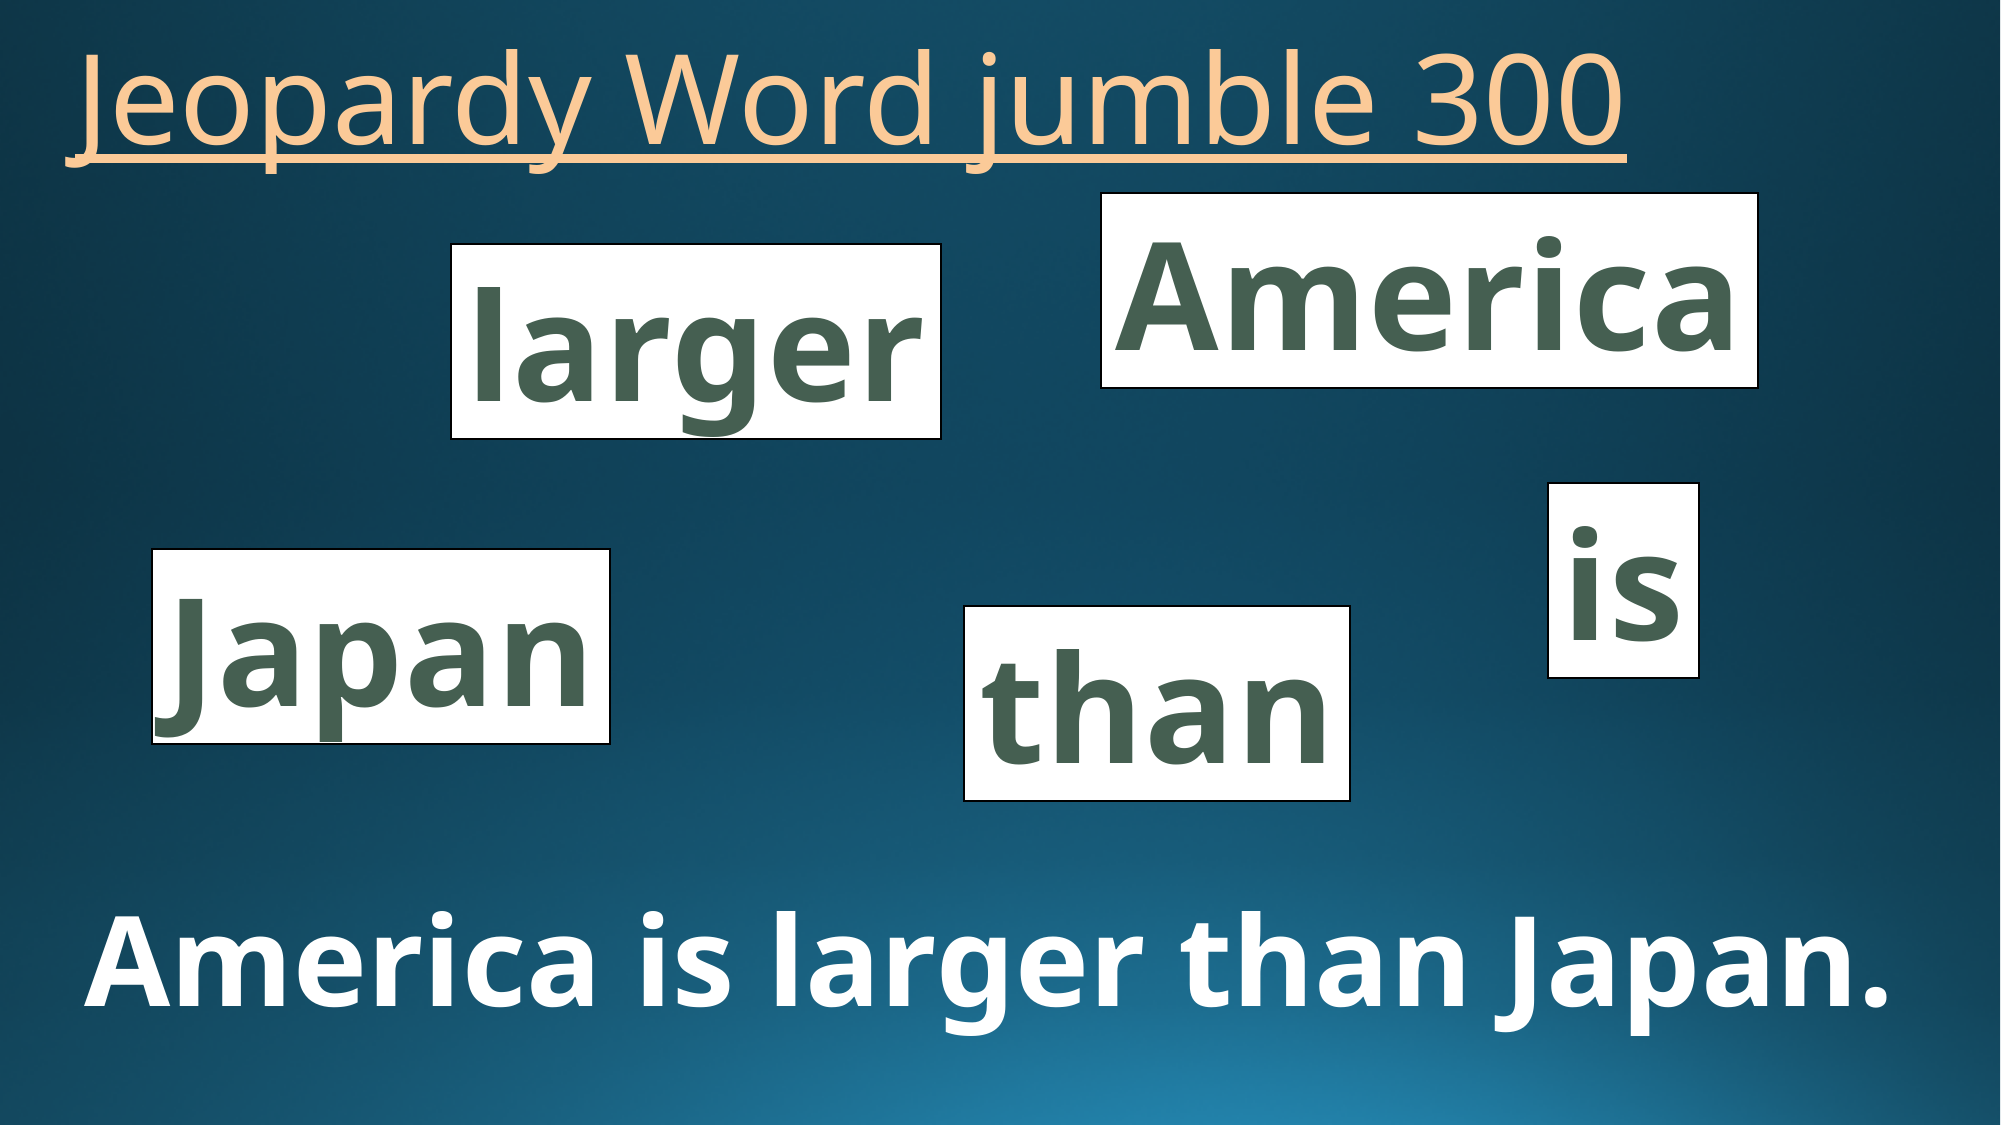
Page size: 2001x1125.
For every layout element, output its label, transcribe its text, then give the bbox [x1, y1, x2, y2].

picture [0, 0, 2001, 1125]
title Jeopardy Word jumble 300 [60, 23, 1769, 173]
text_box than [963, 605, 1351, 802]
text_box larger [450, 243, 942, 440]
text_box Japan [151, 548, 611, 745]
text_box is [1547, 482, 1700, 679]
text_box America [1100, 192, 1759, 389]
text_box America is larger than Japan. [69, 874, 1911, 1040]
